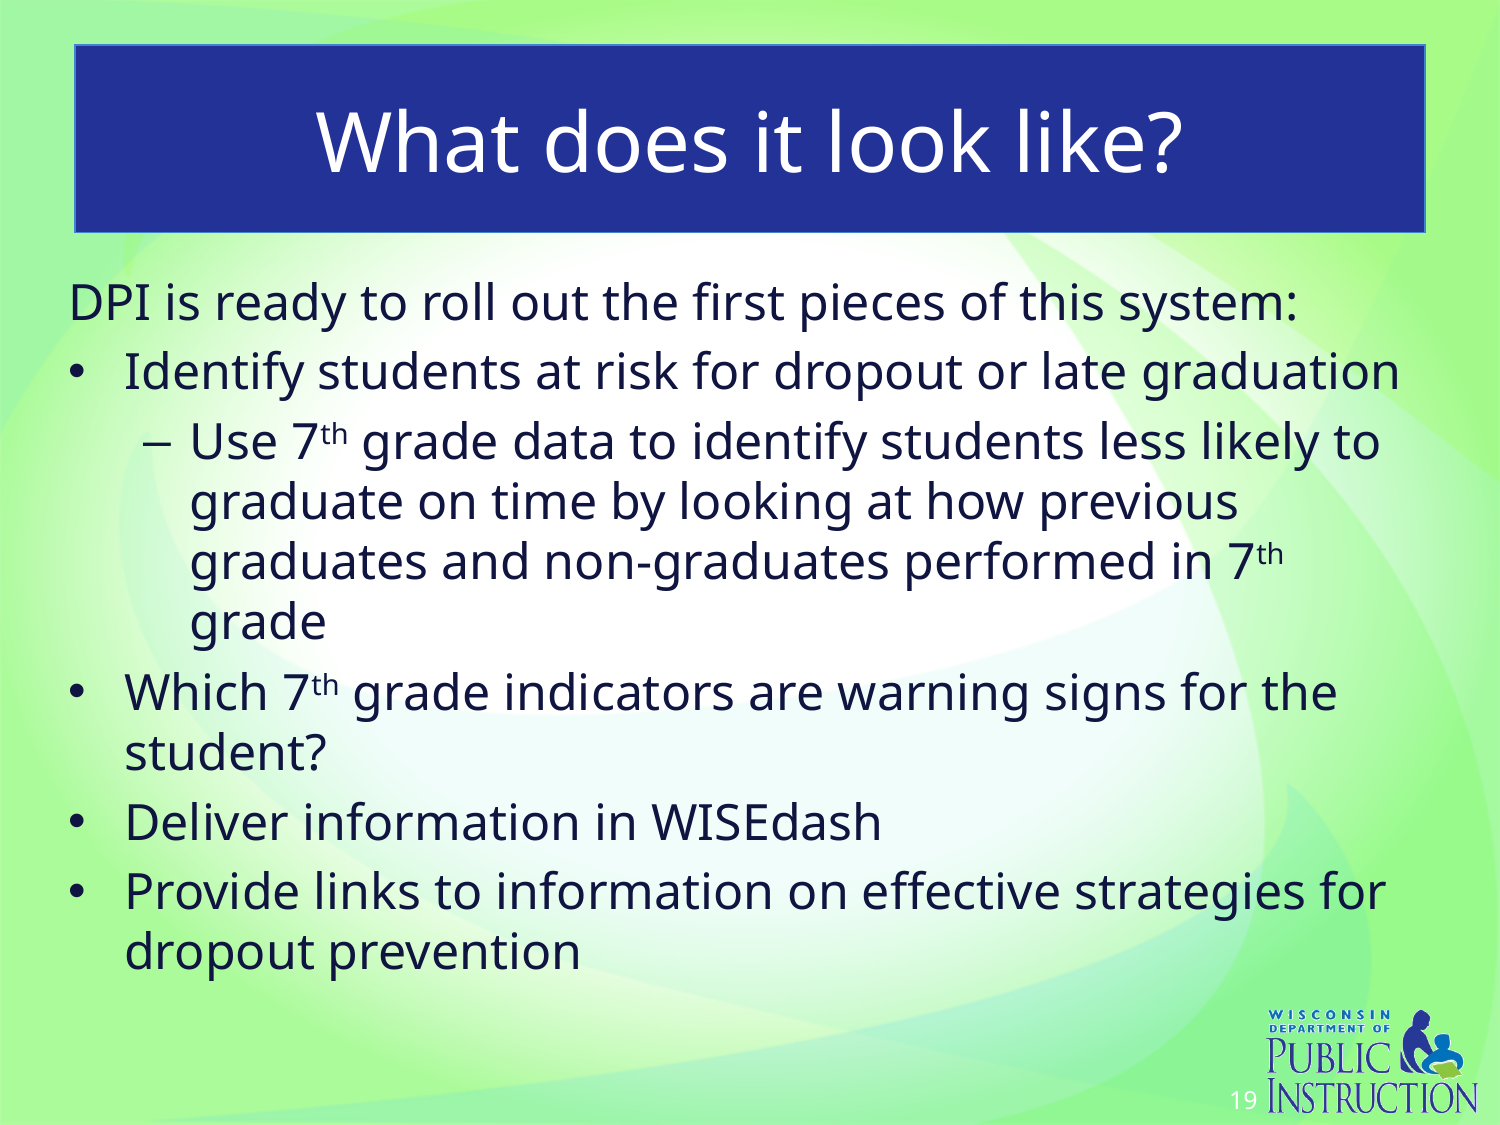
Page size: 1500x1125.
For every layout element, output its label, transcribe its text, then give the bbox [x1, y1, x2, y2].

slide_number 19 [922, 1071, 1273, 1125]
picture [1266, 1010, 1478, 1113]
title What does it look like? [74, 44, 1426, 233]
list DPI is ready to roll out the first pieces of this system: Identify students at risk for dropout or late graduation Use 7th grade data to identify students less likely to graduate on time by looking at how previous graduates and non-graduates performed in 7th grade Which 7th grade indicators are warning signs for the student? Deliver information in WISEdash Provide links to information on effective strategies for dropout prevention [52, 262, 1432, 1006]
title DPI DEWS Features [0, 0, 1500, 1125]
